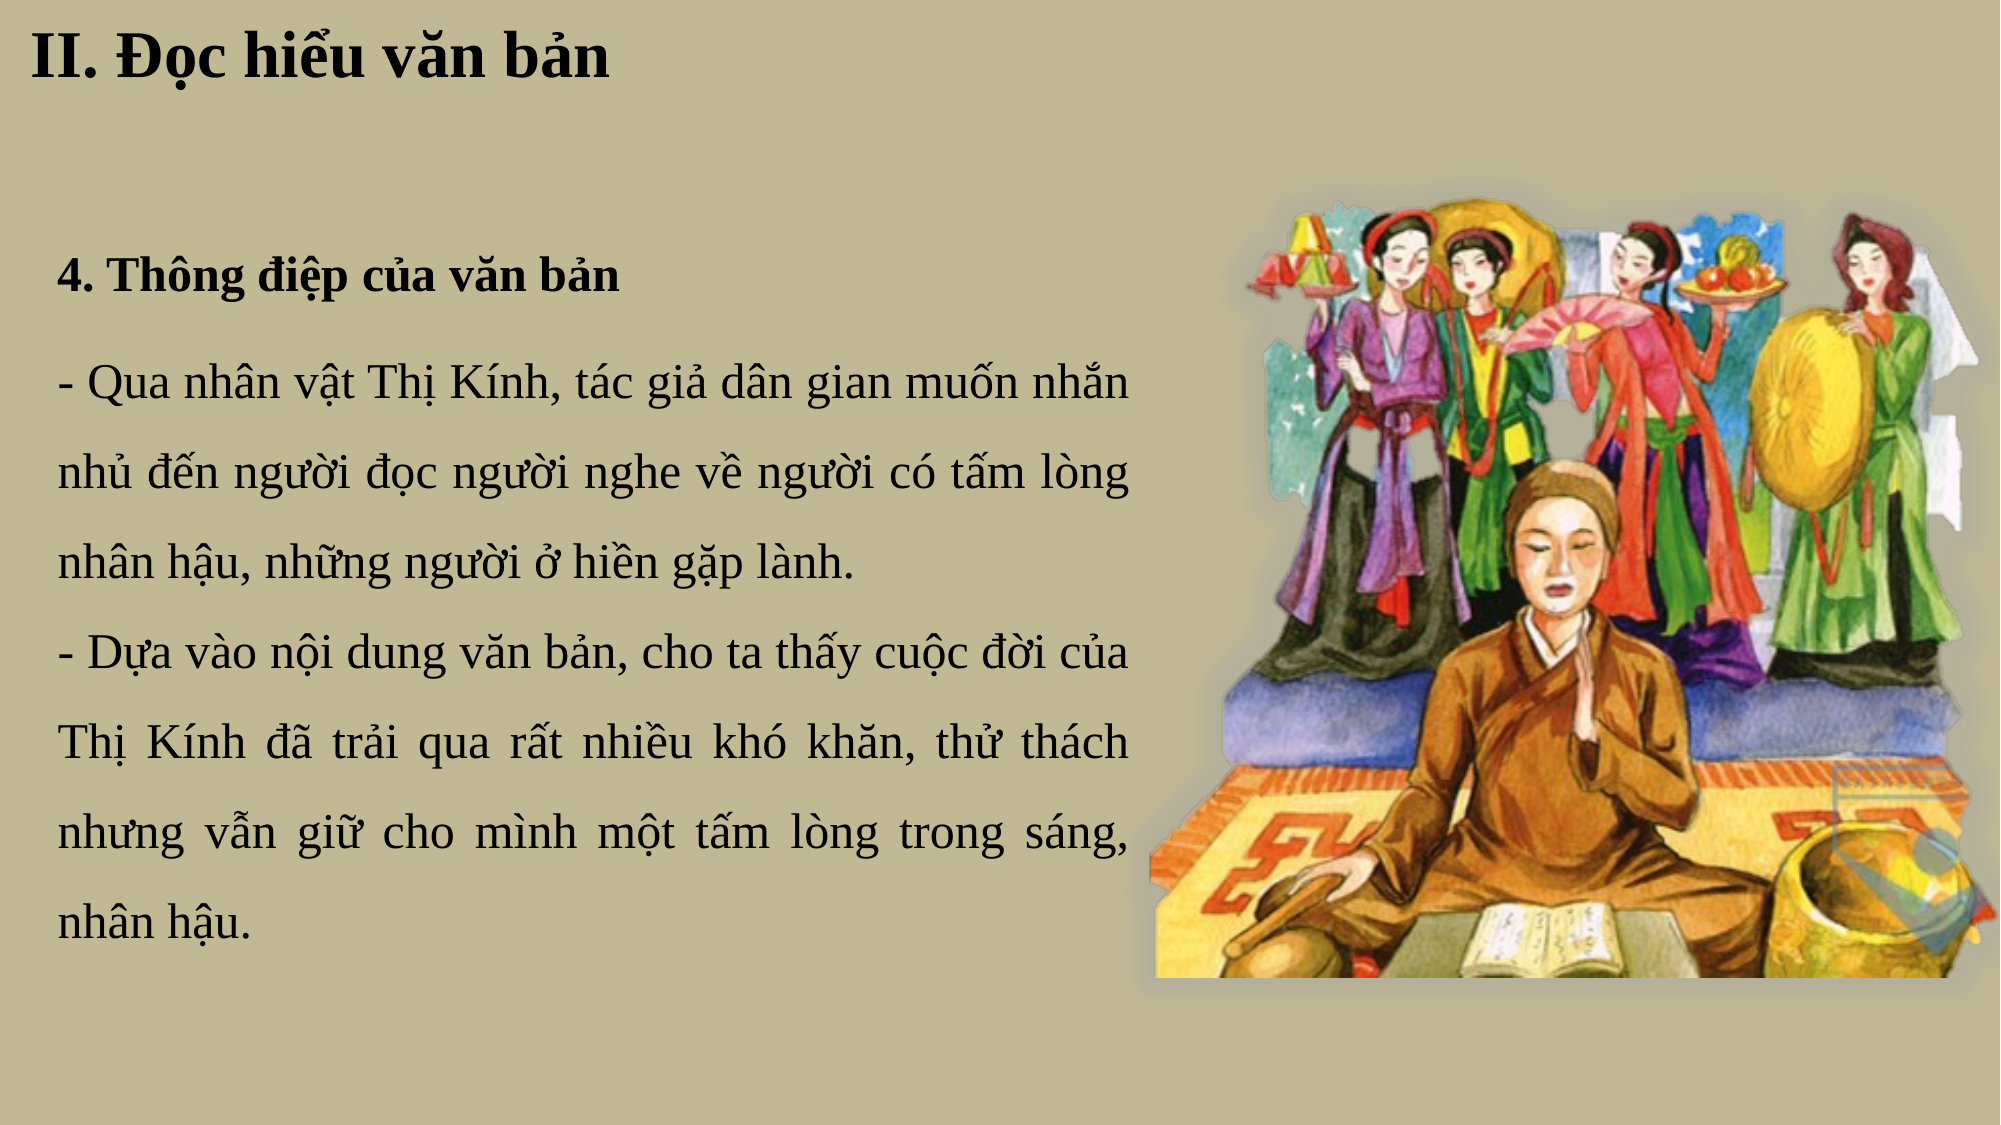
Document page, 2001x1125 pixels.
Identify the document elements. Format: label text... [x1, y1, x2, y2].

text_box II. Đọc hiểu văn bản [15, 3, 652, 99]
text_box 4. Thông điệp của văn bản - Qua nhân vật Thị Kính, tác giả dân gian muốn nhắn nhủ đến người đọc người nghe về người có tấm lòng nhân hậu, những người ở hiền gặp lành. - Dựa vào nội dung văn bản, cho ta thấy cuộc đời của Thị Kính đã trải qua rất nhiều khó khăn, thử thách nhưng vẫn giữ cho mình một tấm lòng trong sáng, nhân hậu. [42, 204, 1126, 956]
picture [1126, 180, 2000, 978]
